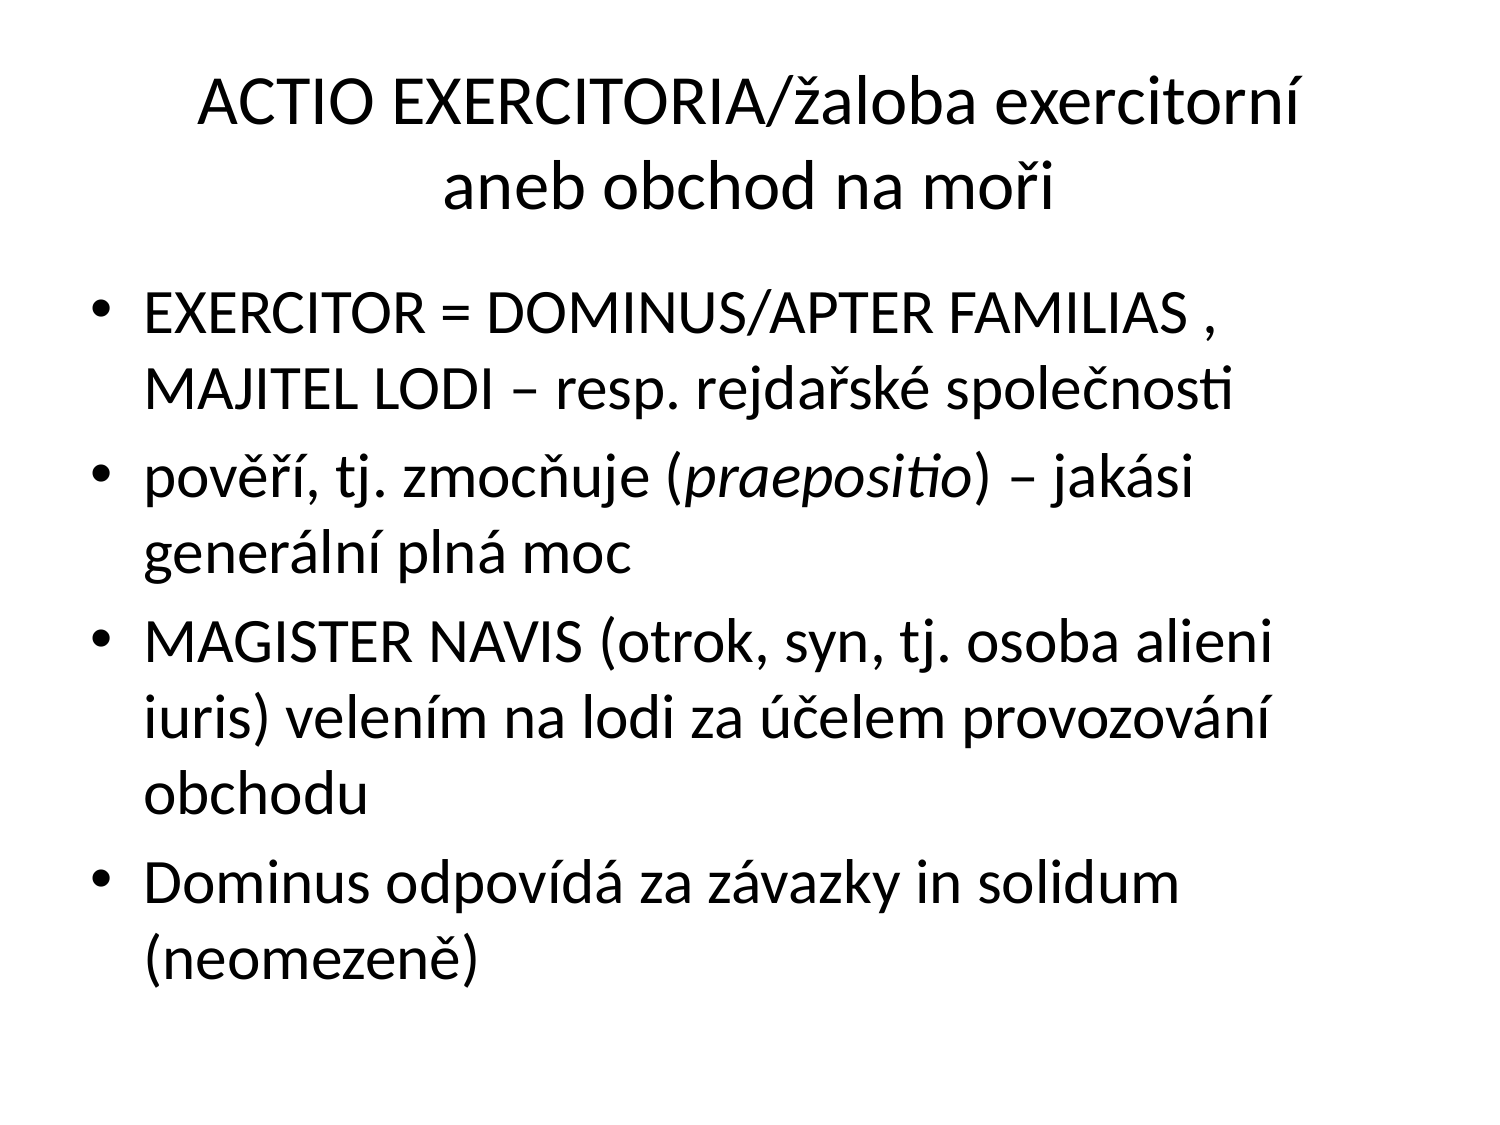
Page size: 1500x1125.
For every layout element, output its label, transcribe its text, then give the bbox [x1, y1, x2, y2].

list EXERCITOR = DOMINUS/APTER FAMILIAS , MAJITEL LODI – resp. rejdařské společnosti pověří, tj. zmocňuje (praepositio) – jakási generální plná moc MAGISTER NAVIS (otrok, syn, tj. osoba alieni iuris) velením na lodi za účelem provozování obchodu Dominus odpovídá za závazky in solidum (neomezeně) [75, 262, 1425, 1005]
title ACTIO EXERCITORIA/žaloba exercitorní aneb obchod na moři [75, 45, 1425, 233]
